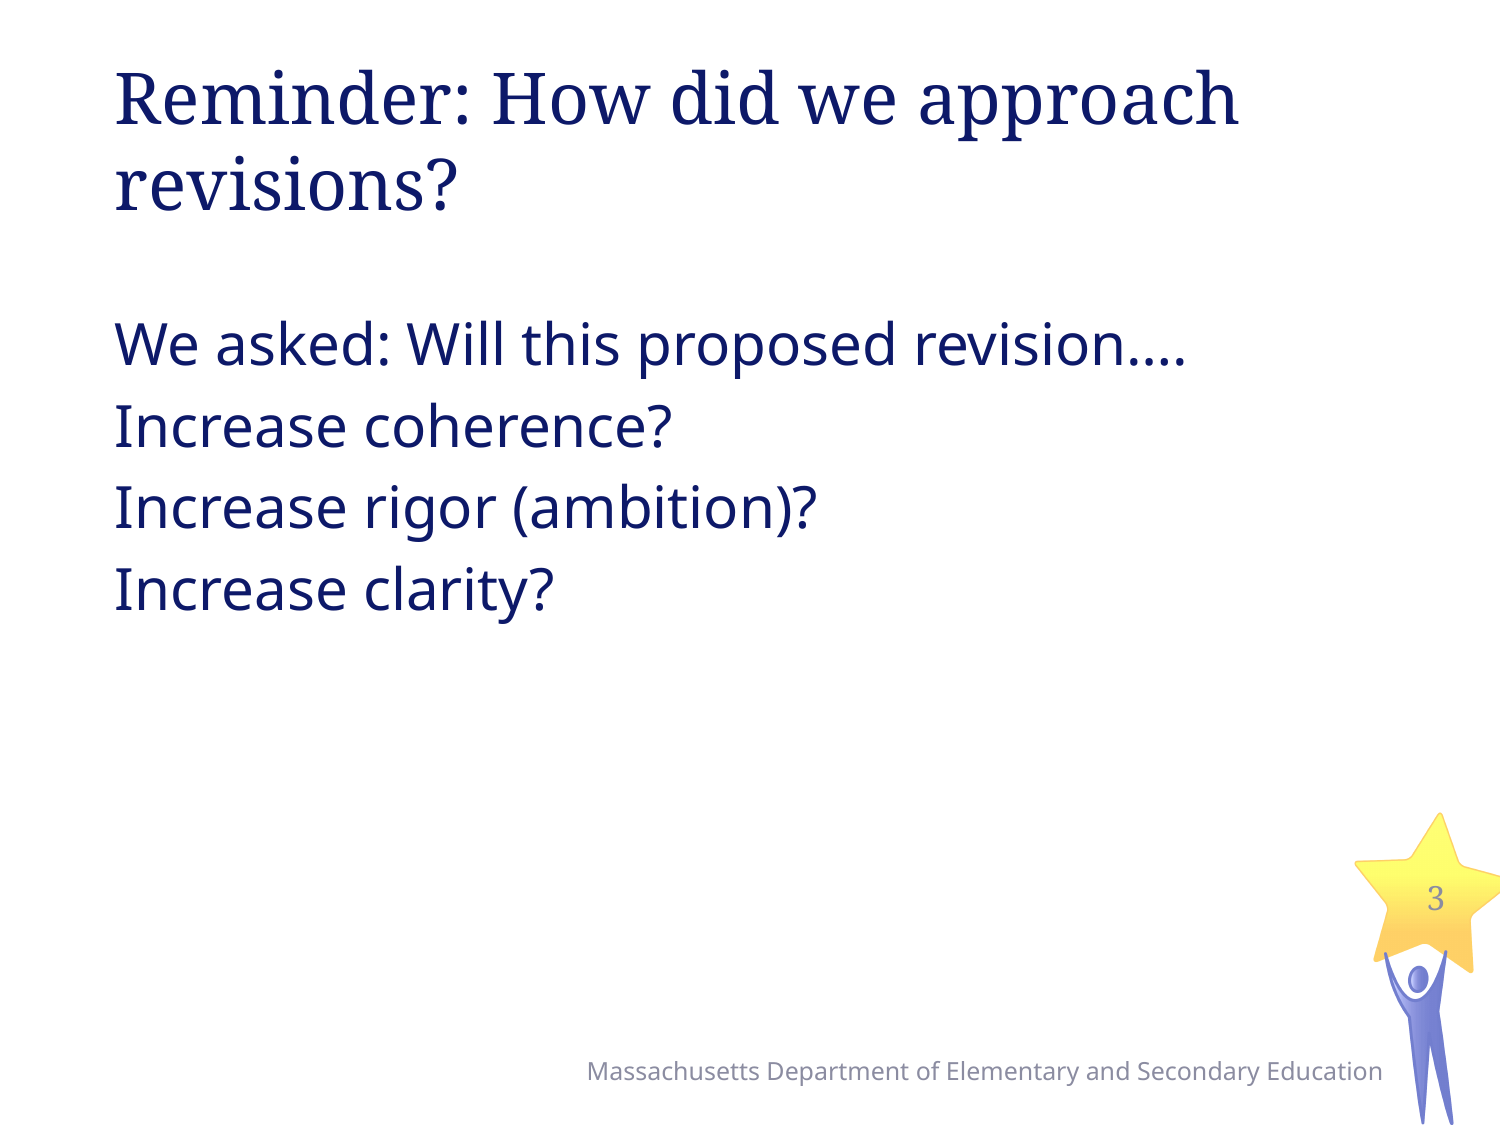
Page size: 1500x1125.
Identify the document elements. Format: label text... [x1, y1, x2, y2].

slide_number 3 [1392, 862, 1480, 938]
footer Massachusetts Department of Elementary and Secondary Education [512, 1042, 1400, 1103]
list We asked: Will this proposed revision…. Increase coherence? Increase rigor (ambition)? Increase clarity? [99, 299, 1400, 1005]
title Reminder: How did we approach revisions? [99, 45, 1400, 233]
